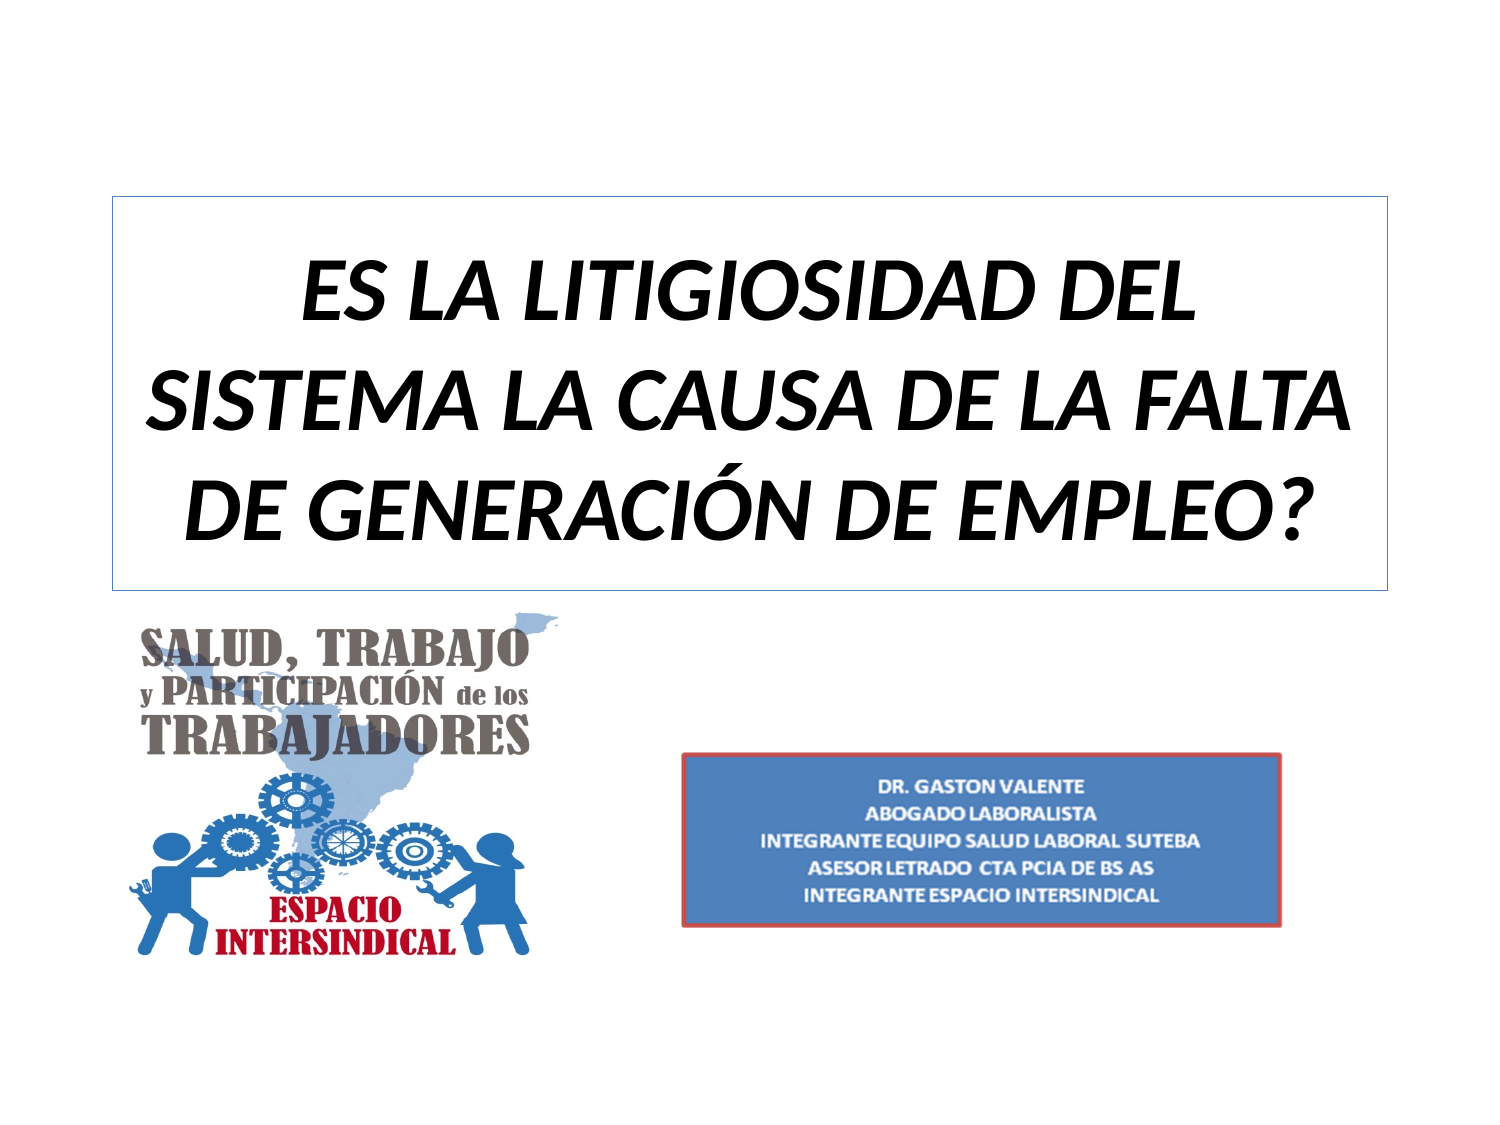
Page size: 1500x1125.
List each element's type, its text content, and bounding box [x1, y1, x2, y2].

title ES LA LITIGIOSIDAD DEL SISTEMA LA CAUSA DE LA FALTA DE GENERACIÓN DE EMPLEO? [112, 196, 1388, 591]
picture [678, 751, 1283, 930]
picture [76, 609, 581, 965]
